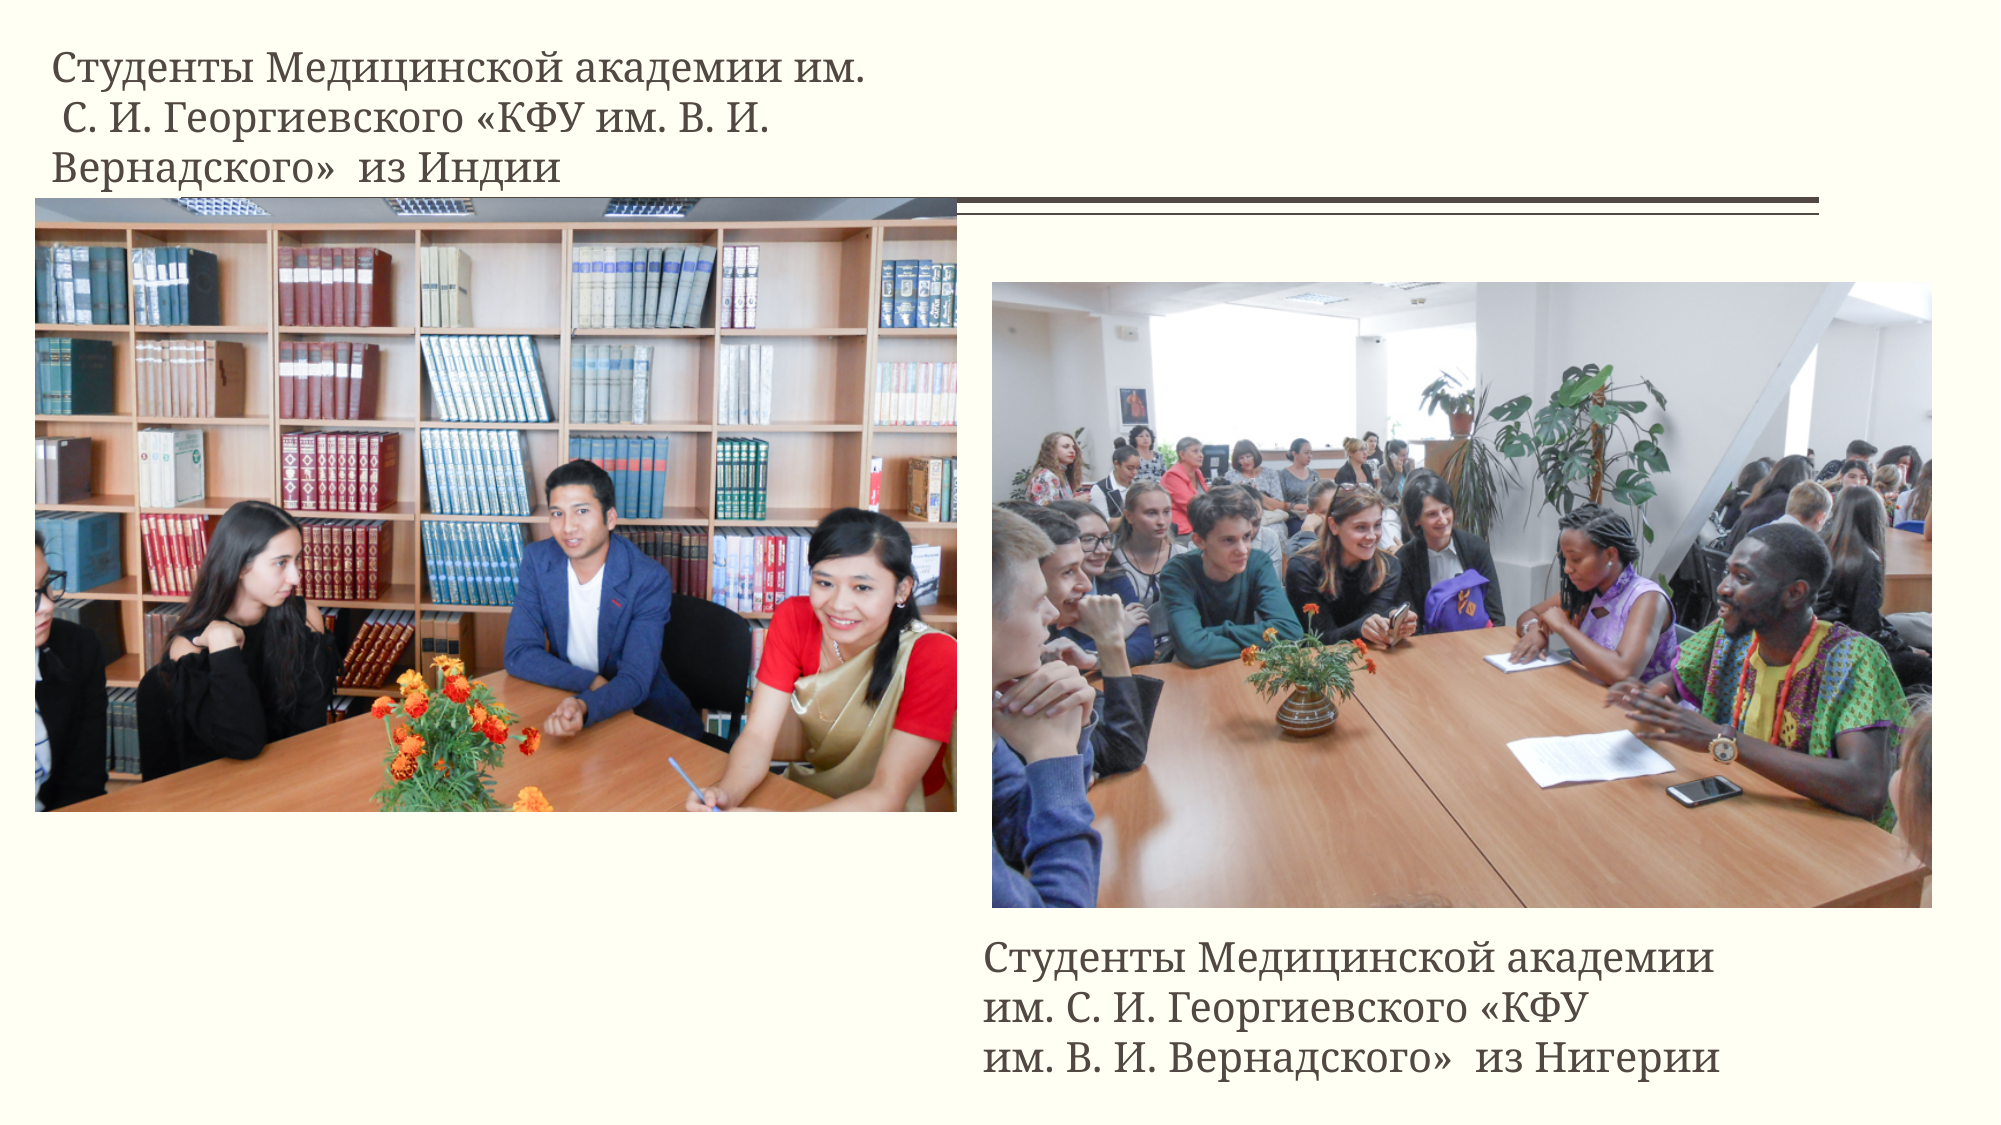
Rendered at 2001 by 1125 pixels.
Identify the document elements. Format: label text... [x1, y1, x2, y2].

picture [35, 198, 957, 812]
picture [992, 282, 1932, 908]
text_box Студенты Медицинской академии им. С. И. Георгиевского «КФУ им. В. И. Вернадского» из Нигерии [968, 923, 1969, 1089]
text_box Студенты Медицинской академии им. С. И. Георгиевского «КФУ им. В. И. Вернадского» из Индии [36, 33, 978, 199]
